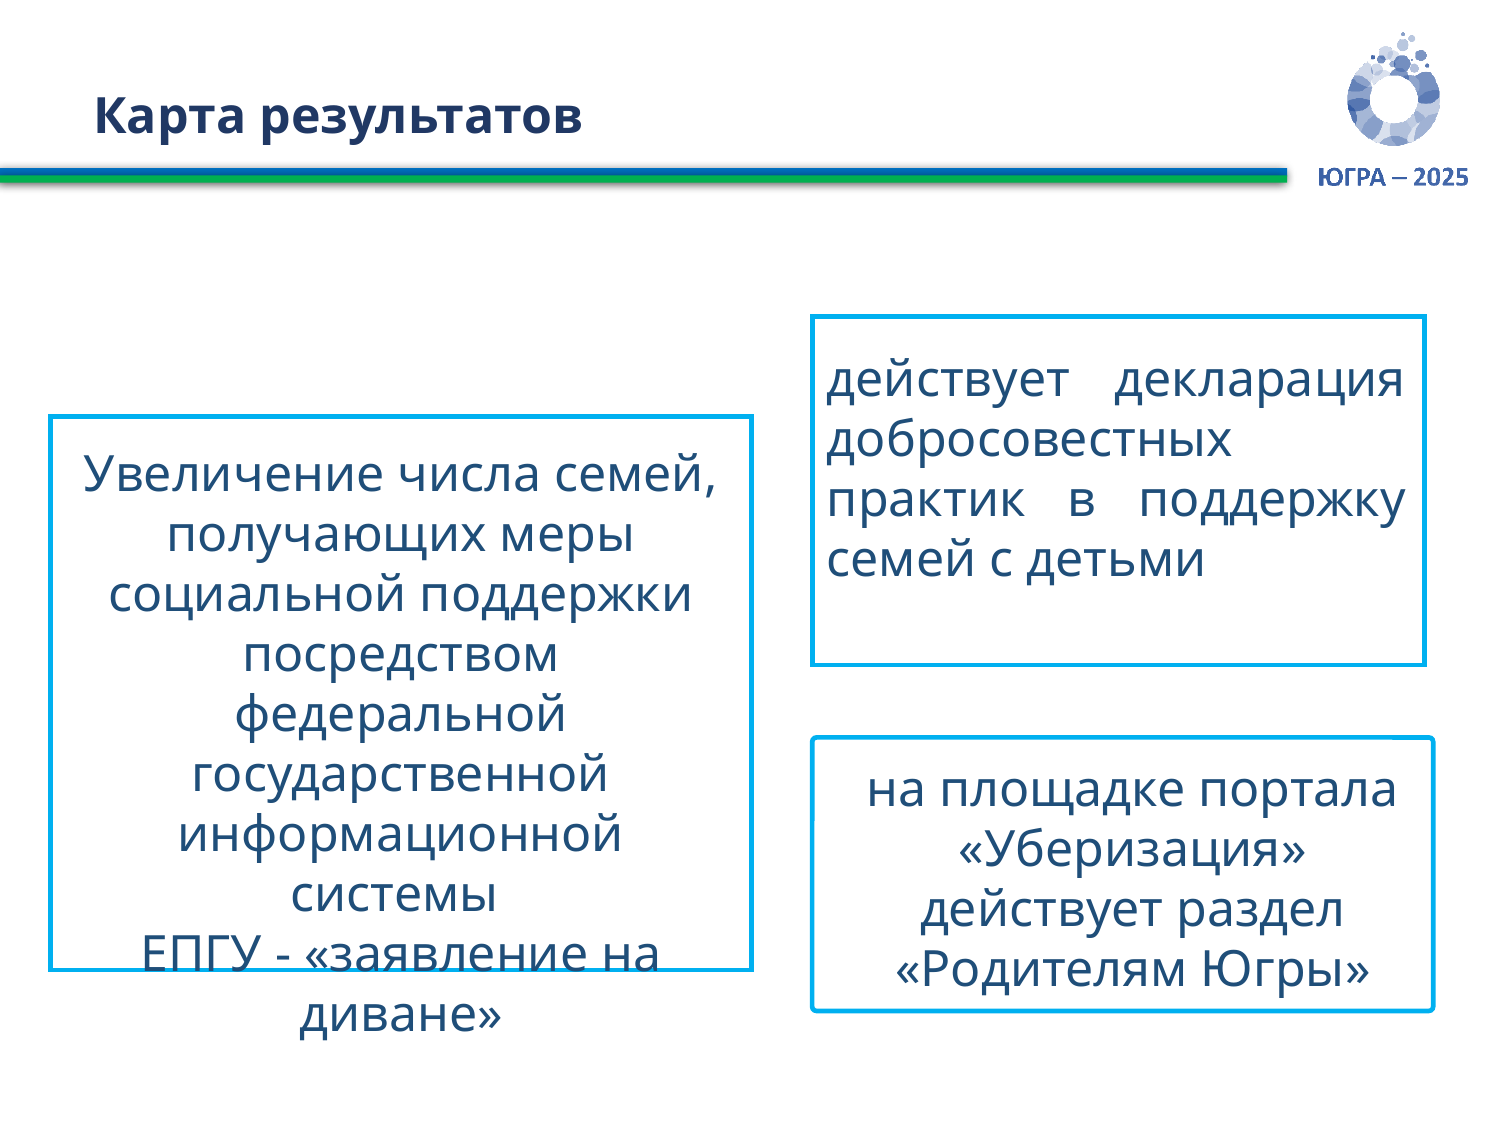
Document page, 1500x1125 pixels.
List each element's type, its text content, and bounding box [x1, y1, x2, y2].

text_box [49, 416, 753, 971]
text_box на площадке портала «Уберизация» действует раздел «Родителям Югры» [832, 749, 1434, 1005]
text_box [811, 736, 1435, 1012]
picture [1319, 32, 1468, 186]
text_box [812, 316, 1425, 665]
text_box Увеличение числа семей, получающих меры социальной поддержки посредством федеральной государственной информационной системы ЕПГУ - «заявление на диване» [62, 434, 740, 1049]
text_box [0, 168, 1288, 183]
text_box Карта результатов [78, 4, 1425, 152]
